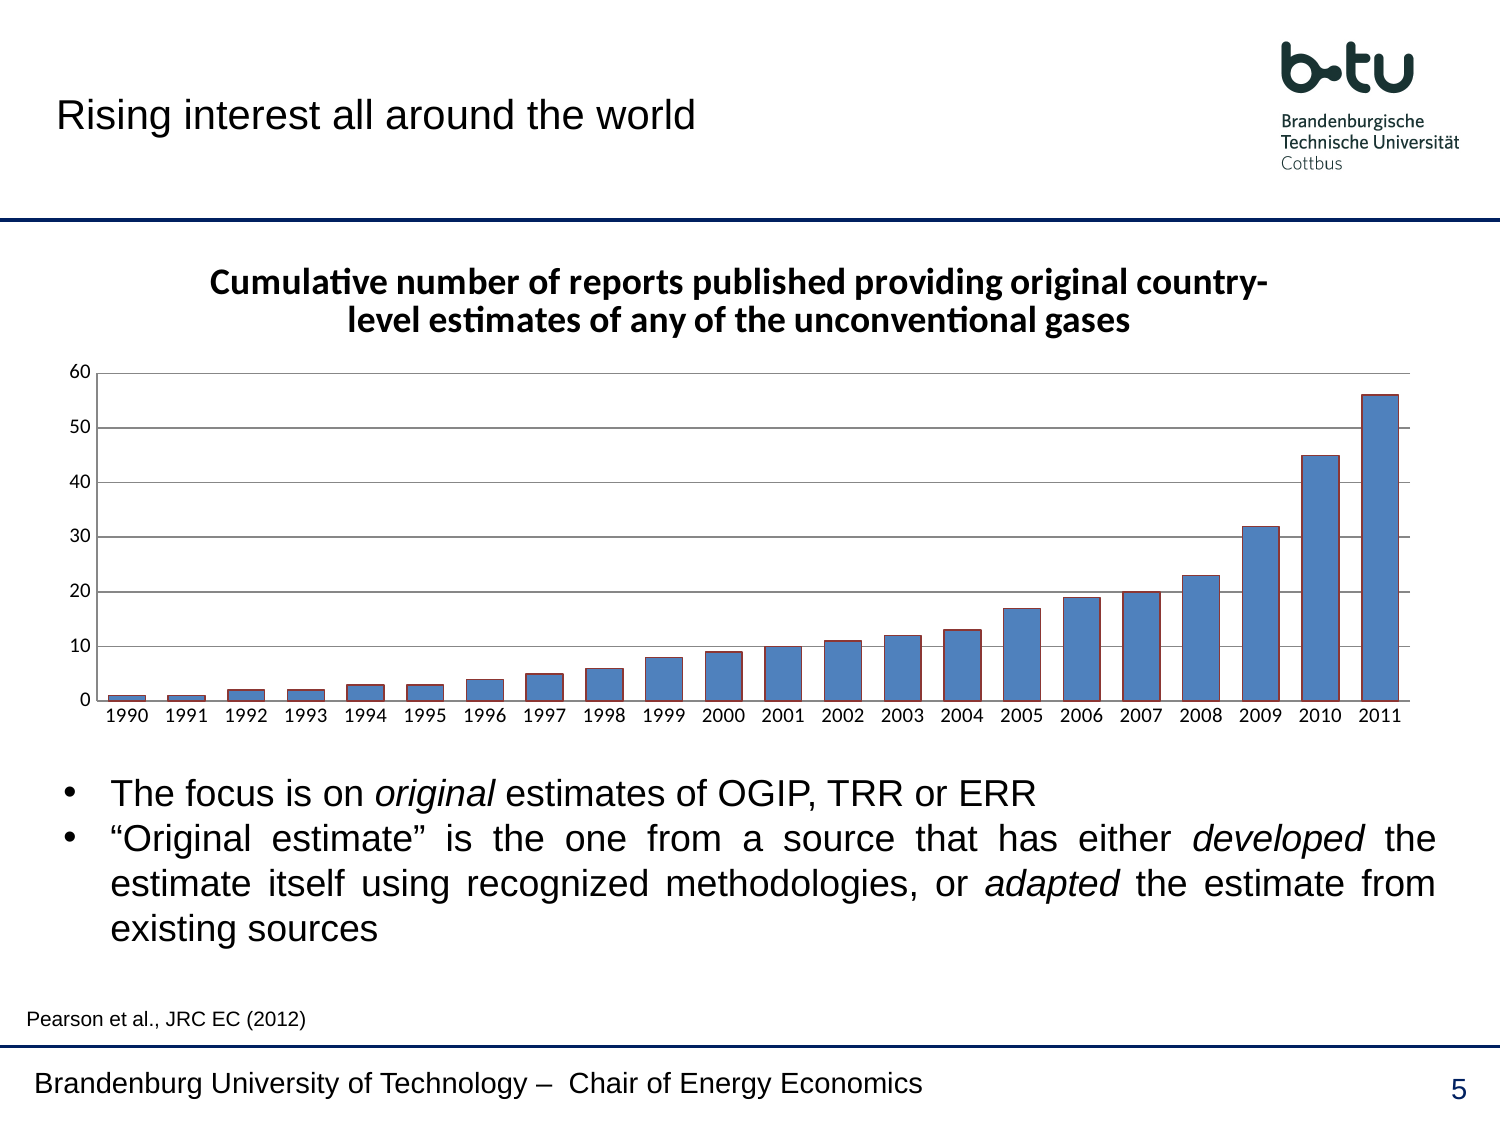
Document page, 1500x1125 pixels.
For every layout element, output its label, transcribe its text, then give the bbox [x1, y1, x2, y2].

slide_number 5 [1316, 1066, 1483, 1119]
picture [1239, 0, 1500, 212]
text_box The focus is on original estimates of OGIP, TRR or ERR “Original estimate” is the one from a source that has either developed the estimate itself using recognized methodologies, or adapted the estimate from existing sources [48, 761, 1452, 957]
chart [40, 237, 1439, 738]
text_box Pearson et al., JRC EC (2012) [11, 998, 1483, 1066]
title Rising interest all around the world [41, 80, 1247, 157]
footer Brandenburg University of Technology – Chair of Energy Economics [19, 1057, 1035, 1113]
